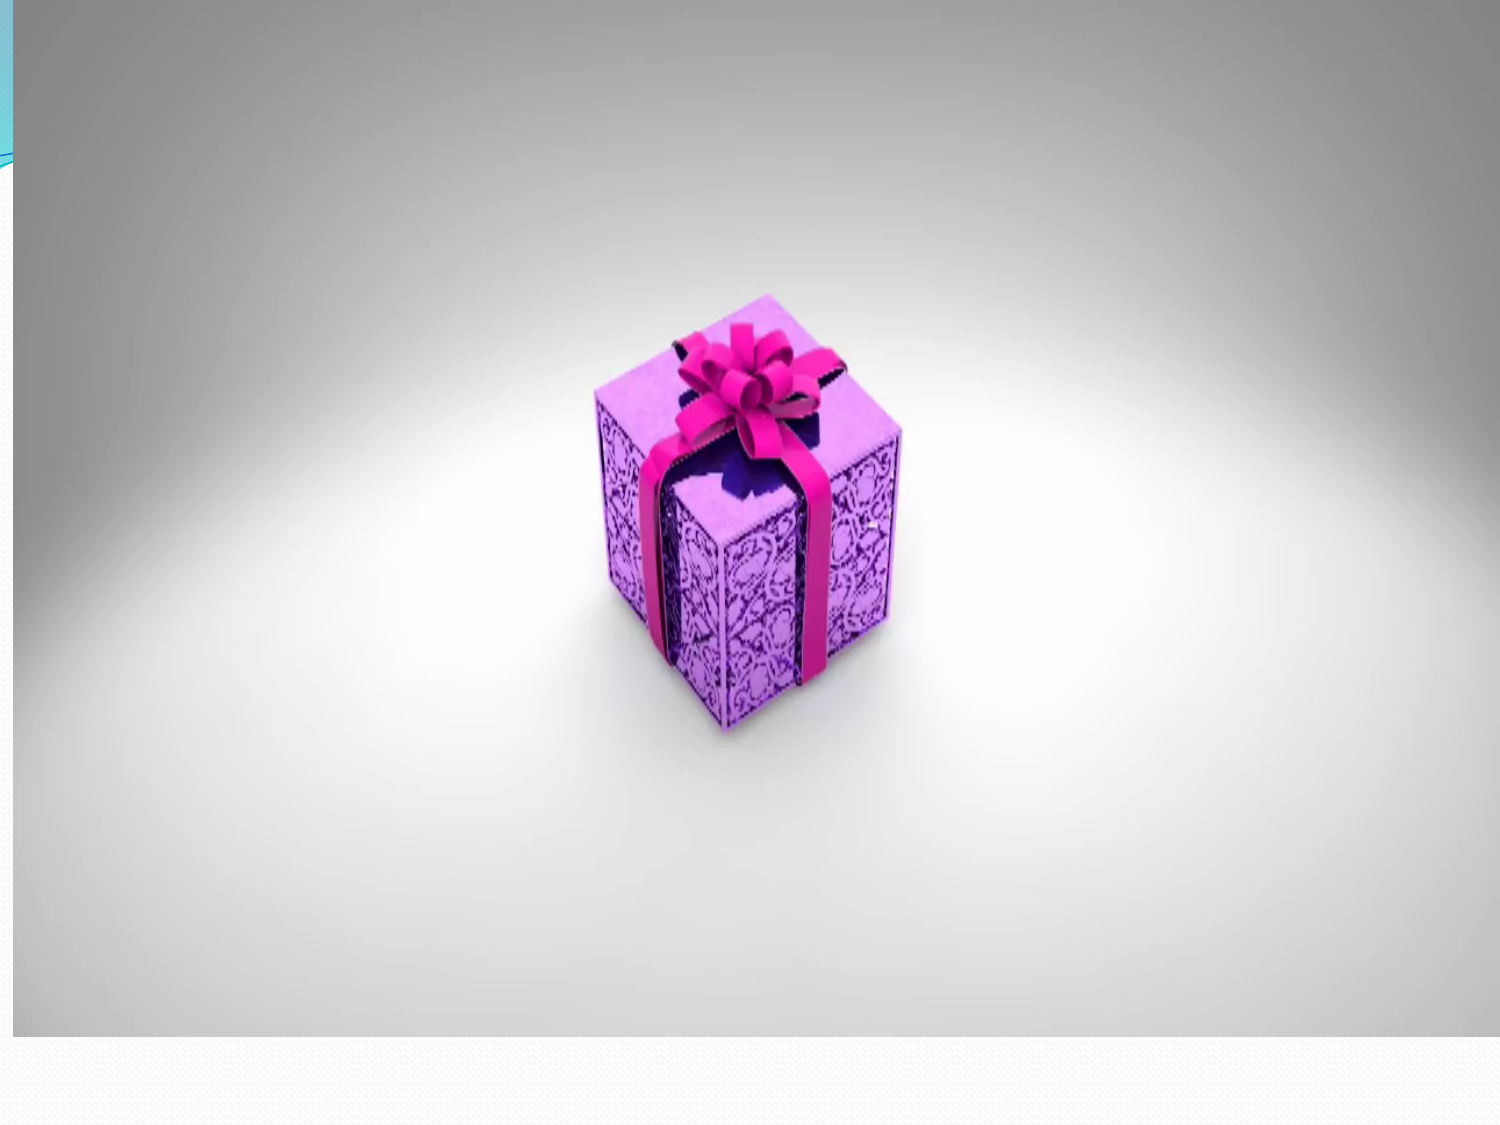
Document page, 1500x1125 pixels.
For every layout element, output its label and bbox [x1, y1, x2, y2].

list [11, 0, 1500, 1038]
